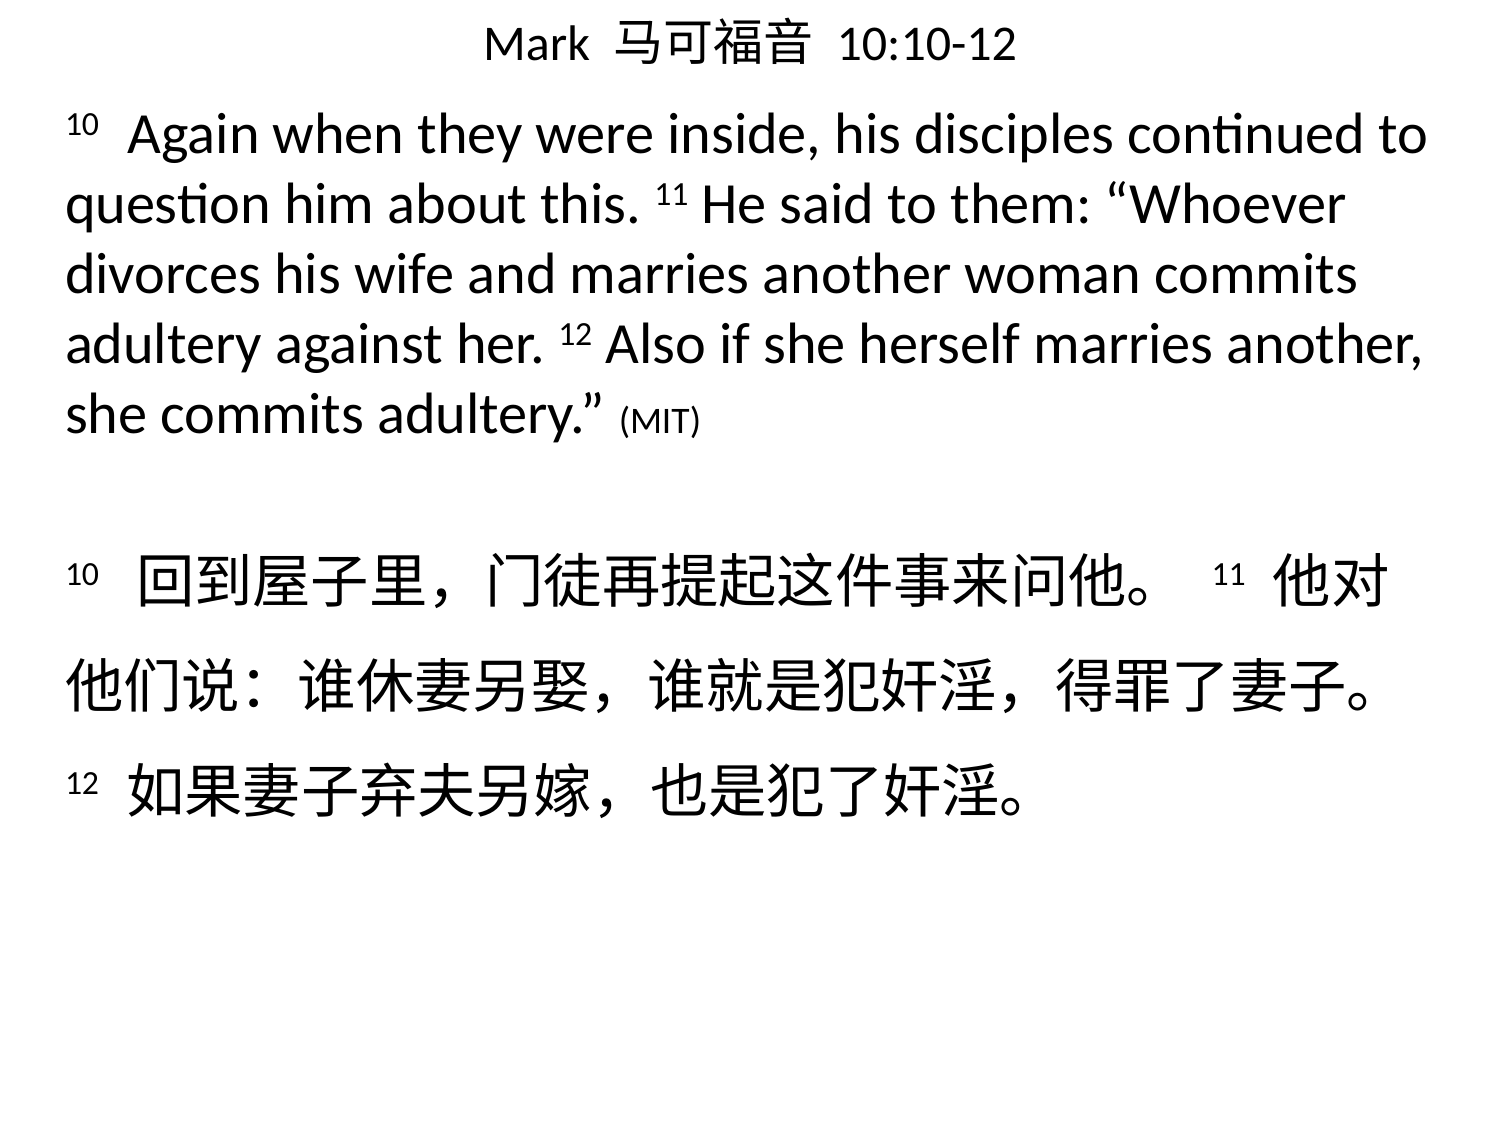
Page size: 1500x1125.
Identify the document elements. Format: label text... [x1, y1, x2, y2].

title Mark 马可福音 10:10-12 [75, 0, 1425, 87]
list 10 Again when they were inside, his disciples continued to question him about this. 11 He said to them: “Whoever divorces his wife and marries another woman commits adultery against her. 12 Also if she herself marries another, she commits adultery.” (MIT) 10 回到屋子里，门徒再提起这件事来问他。 11 他对他们说：谁休妻另娶，谁就是犯奸淫，得罪了妻子。 12 如果妻子弃夫另嫁，也是犯了奸淫。 [50, 87, 1450, 1088]
